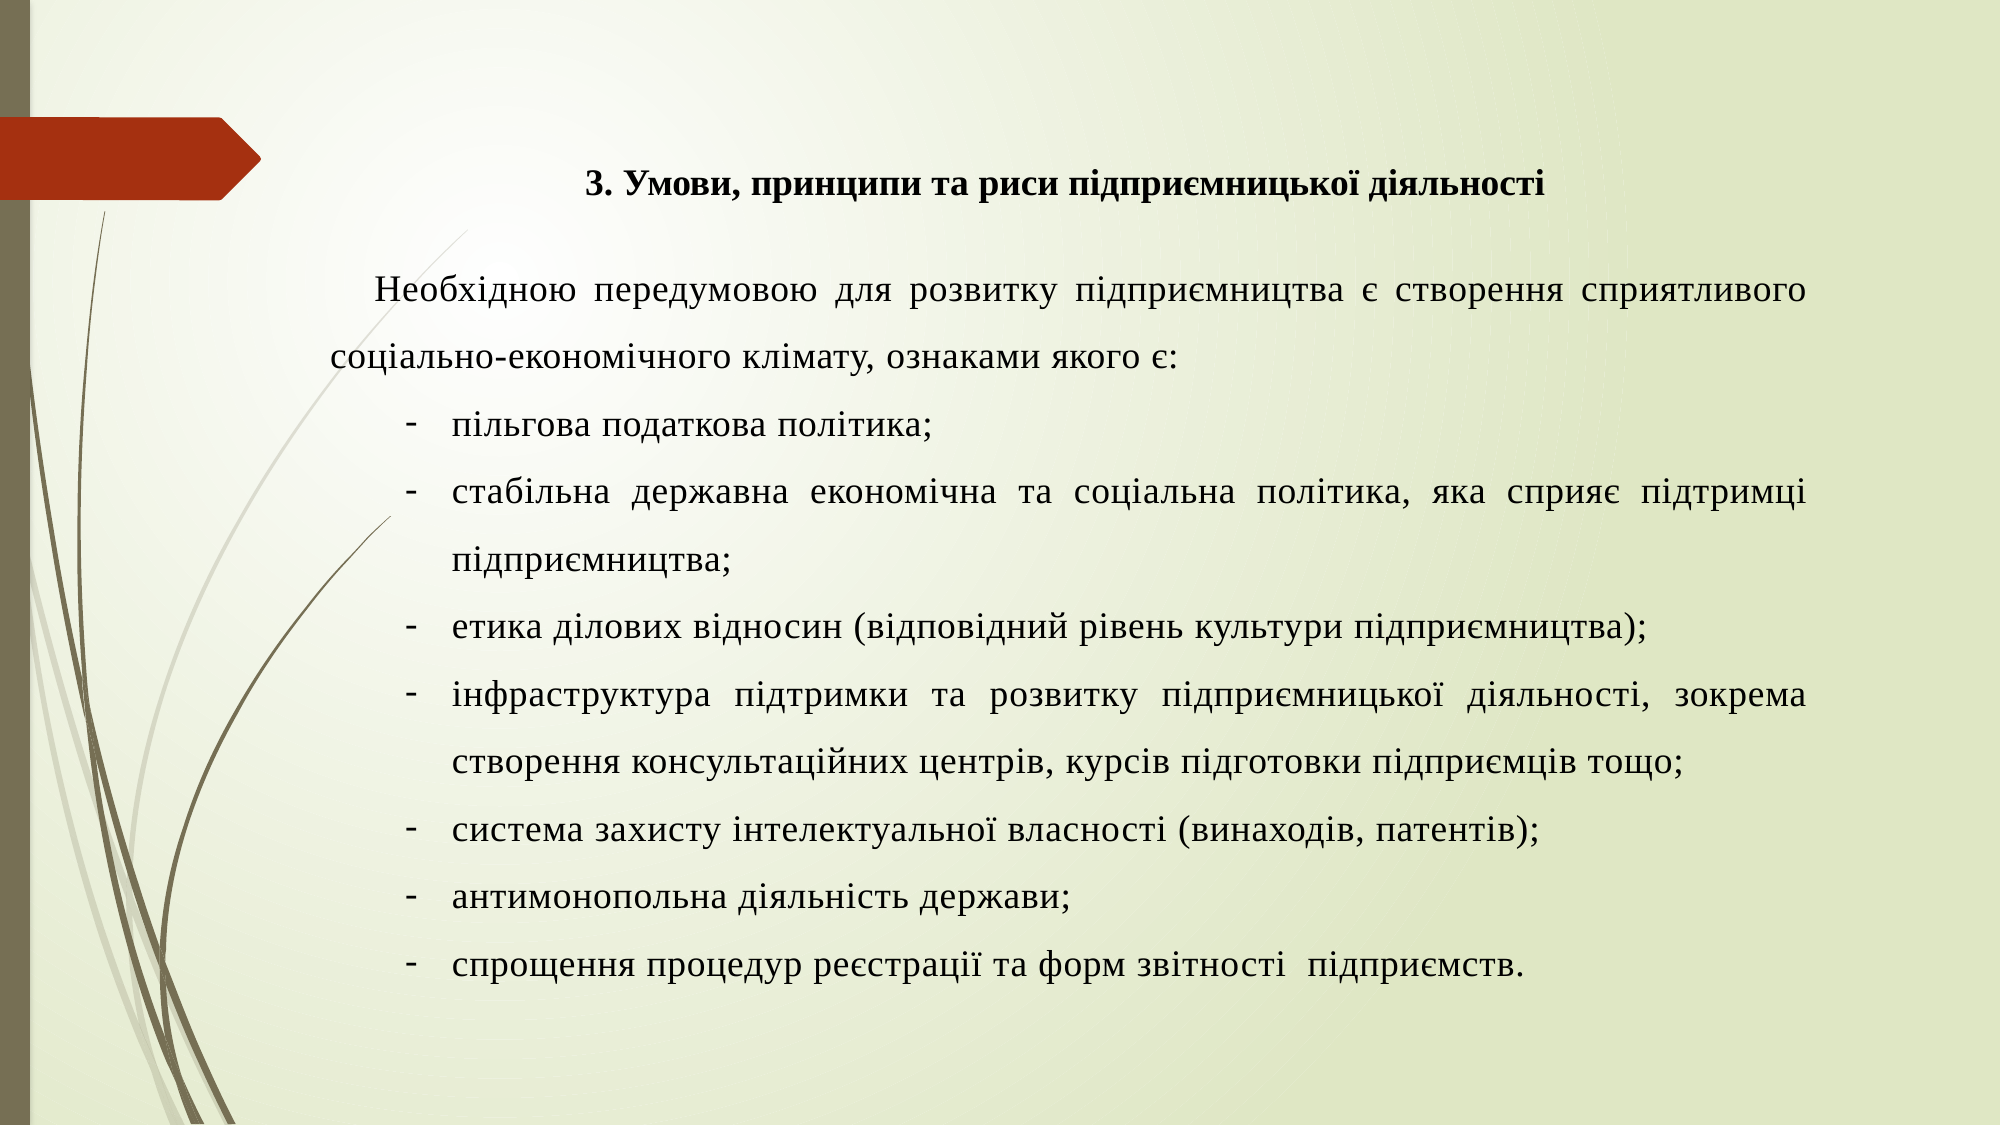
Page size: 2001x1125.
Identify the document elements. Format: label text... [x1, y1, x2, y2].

text_box Необхідною передумовою для розвитку підприємництва є створення сприятливого соціально-економічного клімату, ознаками якого є: пільгова податкова політика; стабільна державна економічна та соціальна політика, яка сприяє підтримці підприємництва; етика ділових відносин (відповідний рівень культури підприємництва); інфраструктура підтримки та розвитку підприємницької діяльності, зокрема створення консультаційних центрів, курсів підготовки підприємців тощо; система захисту інтелектуальної власності (винаходів, патентів); антимонопольна діяльність держави; спрощення процедур реєстрації та форм звітності підприємств. [315, 234, 1825, 1033]
text_box 3. Умови, принципи та риси підприємницької діяльності [570, 150, 1570, 210]
